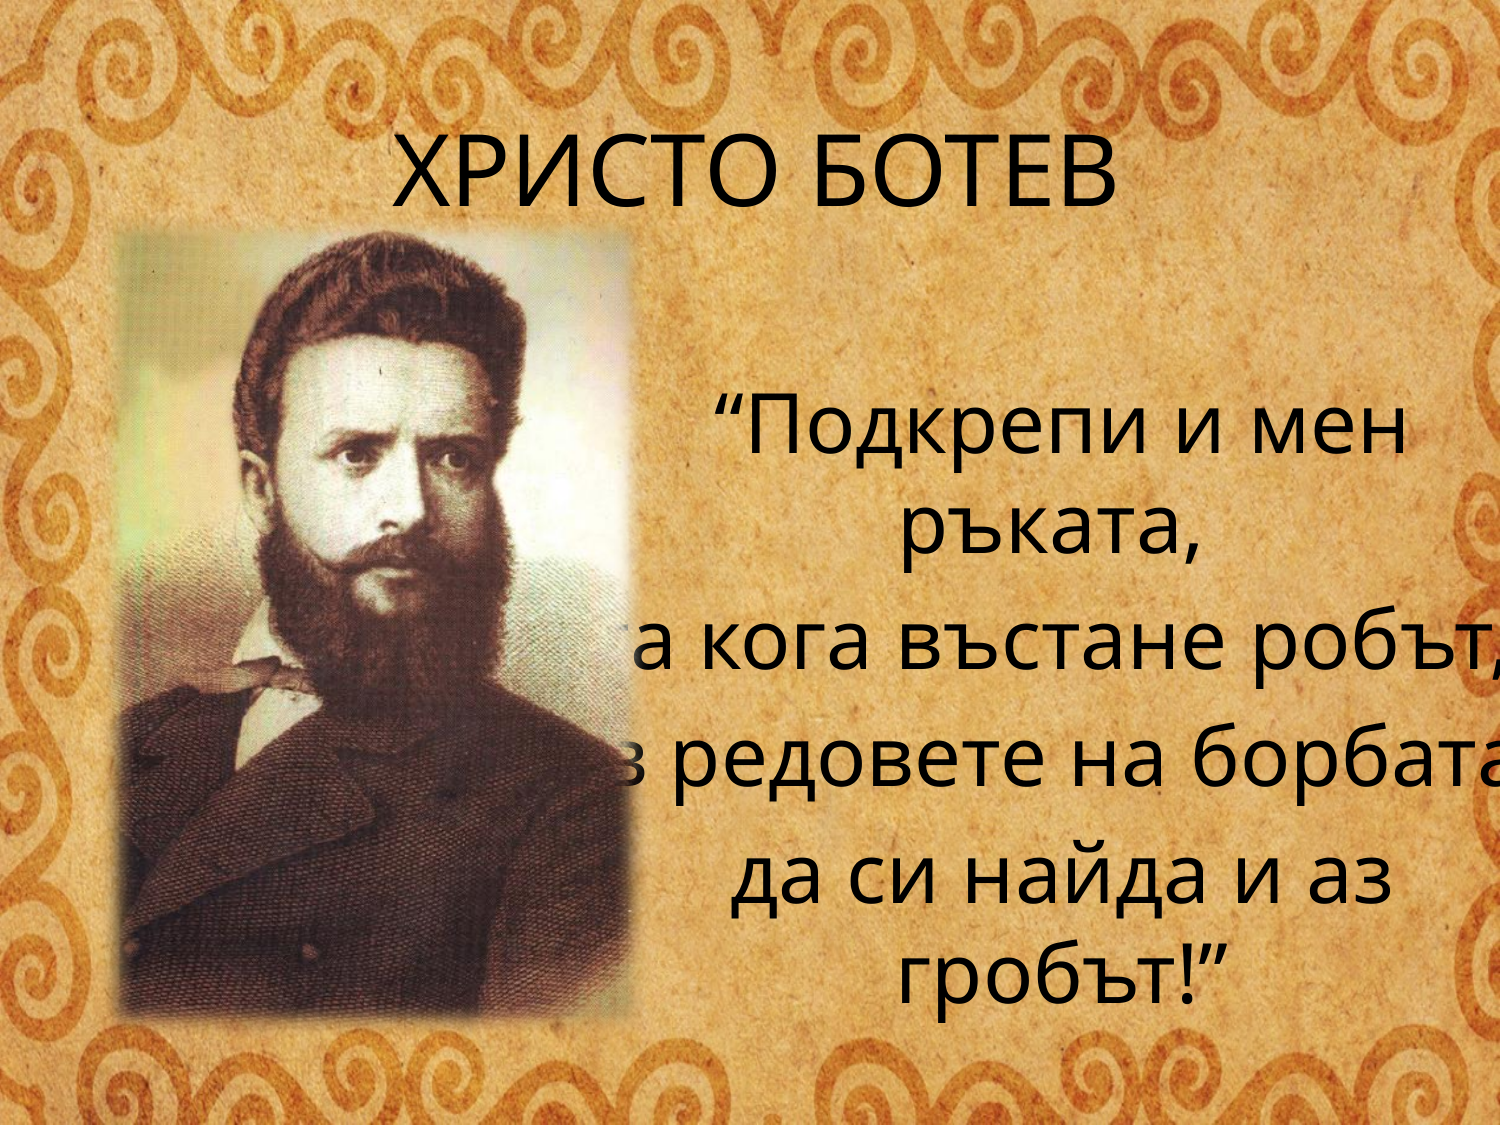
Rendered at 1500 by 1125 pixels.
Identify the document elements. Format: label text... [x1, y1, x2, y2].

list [98, 212, 649, 1038]
subtitle “Подкрепи и мен ръката, та кога въстане робът, в редовете на борбата да си найда и аз гробът!” [693, 362, 1500, 759]
picture [0, 0, 1500, 1125]
title ХРИСТО БОТЕВ [81, 76, 1432, 227]
